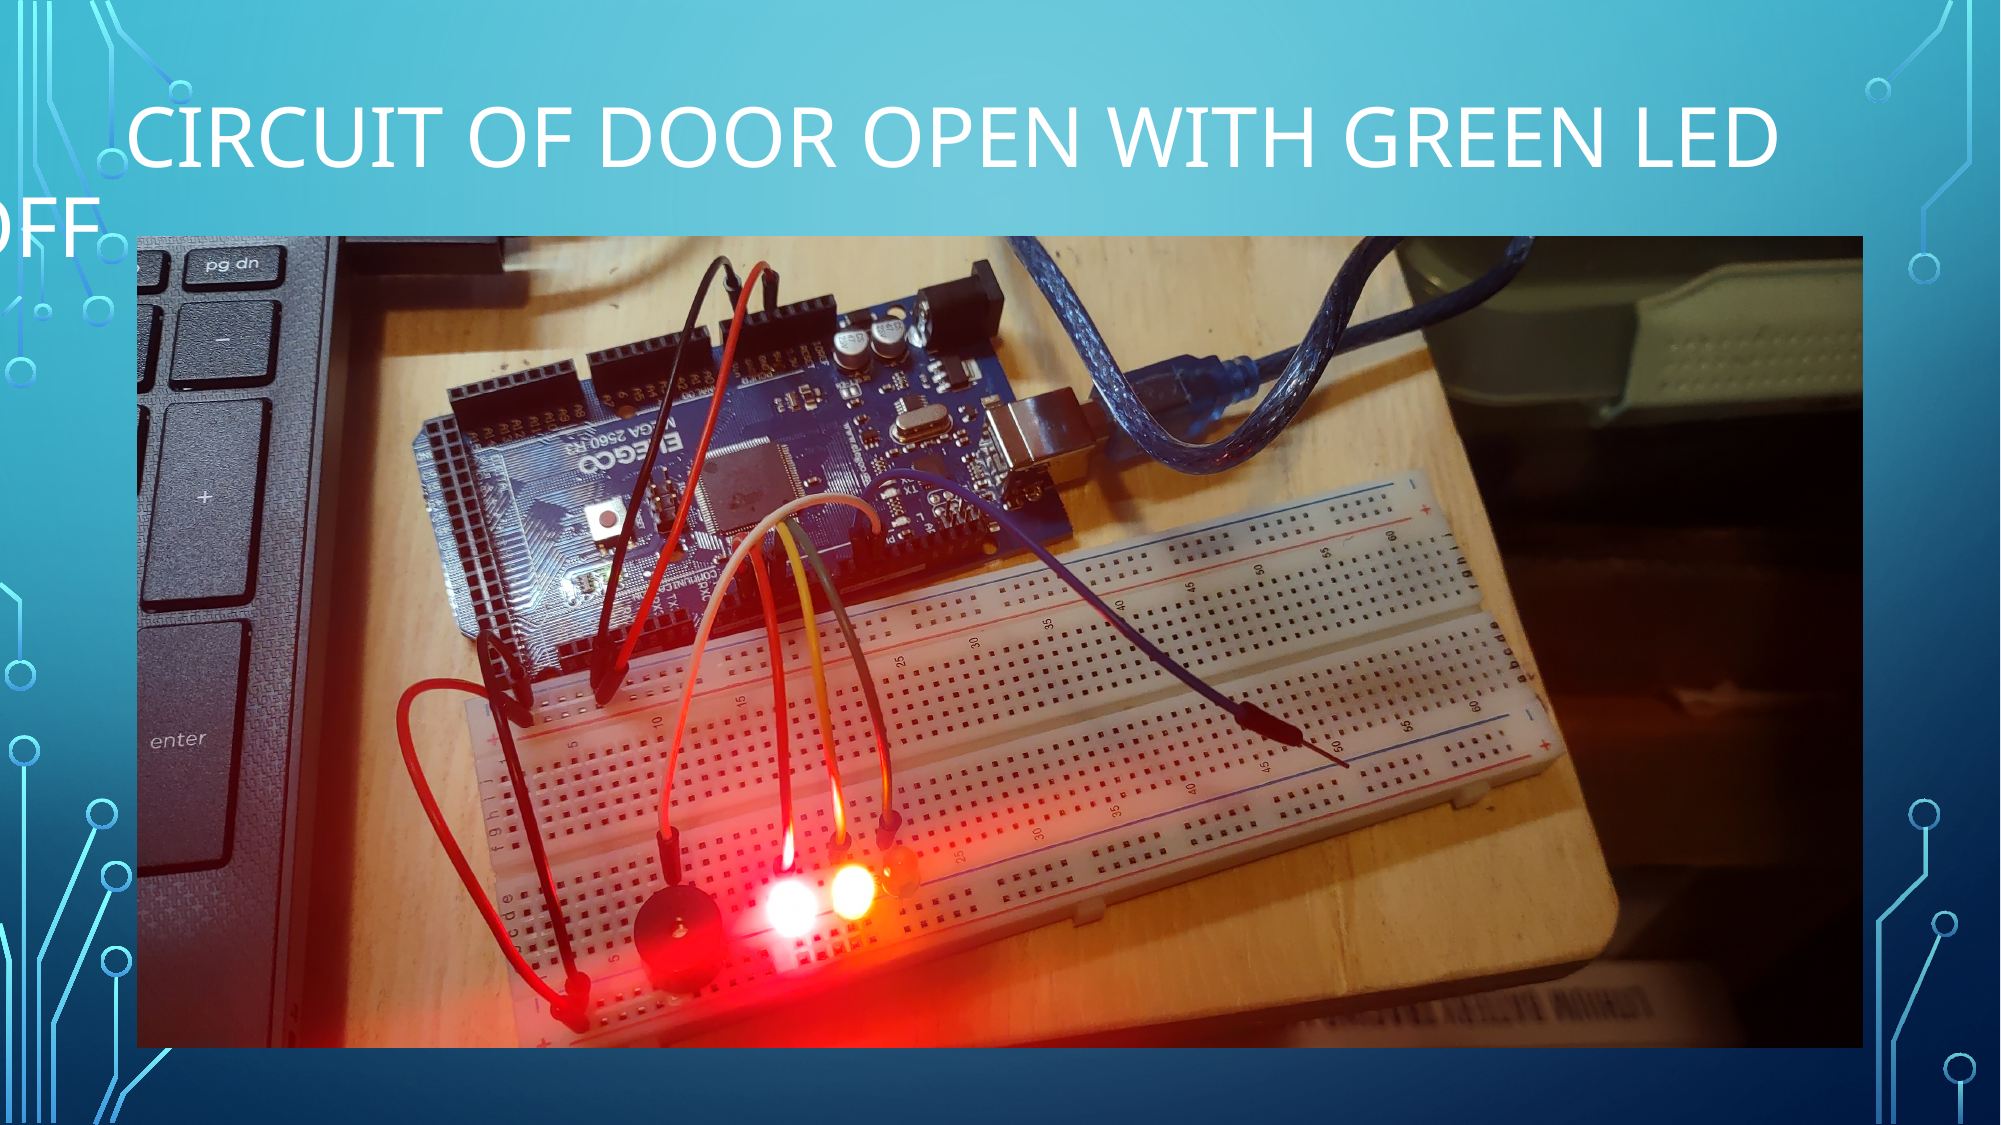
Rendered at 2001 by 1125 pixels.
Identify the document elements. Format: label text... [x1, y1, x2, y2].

text_box CIRCUIT OF DOOR OPEN WITH GREEN LED OFF [0, 77, 1826, 295]
picture [137, 236, 1863, 1049]
